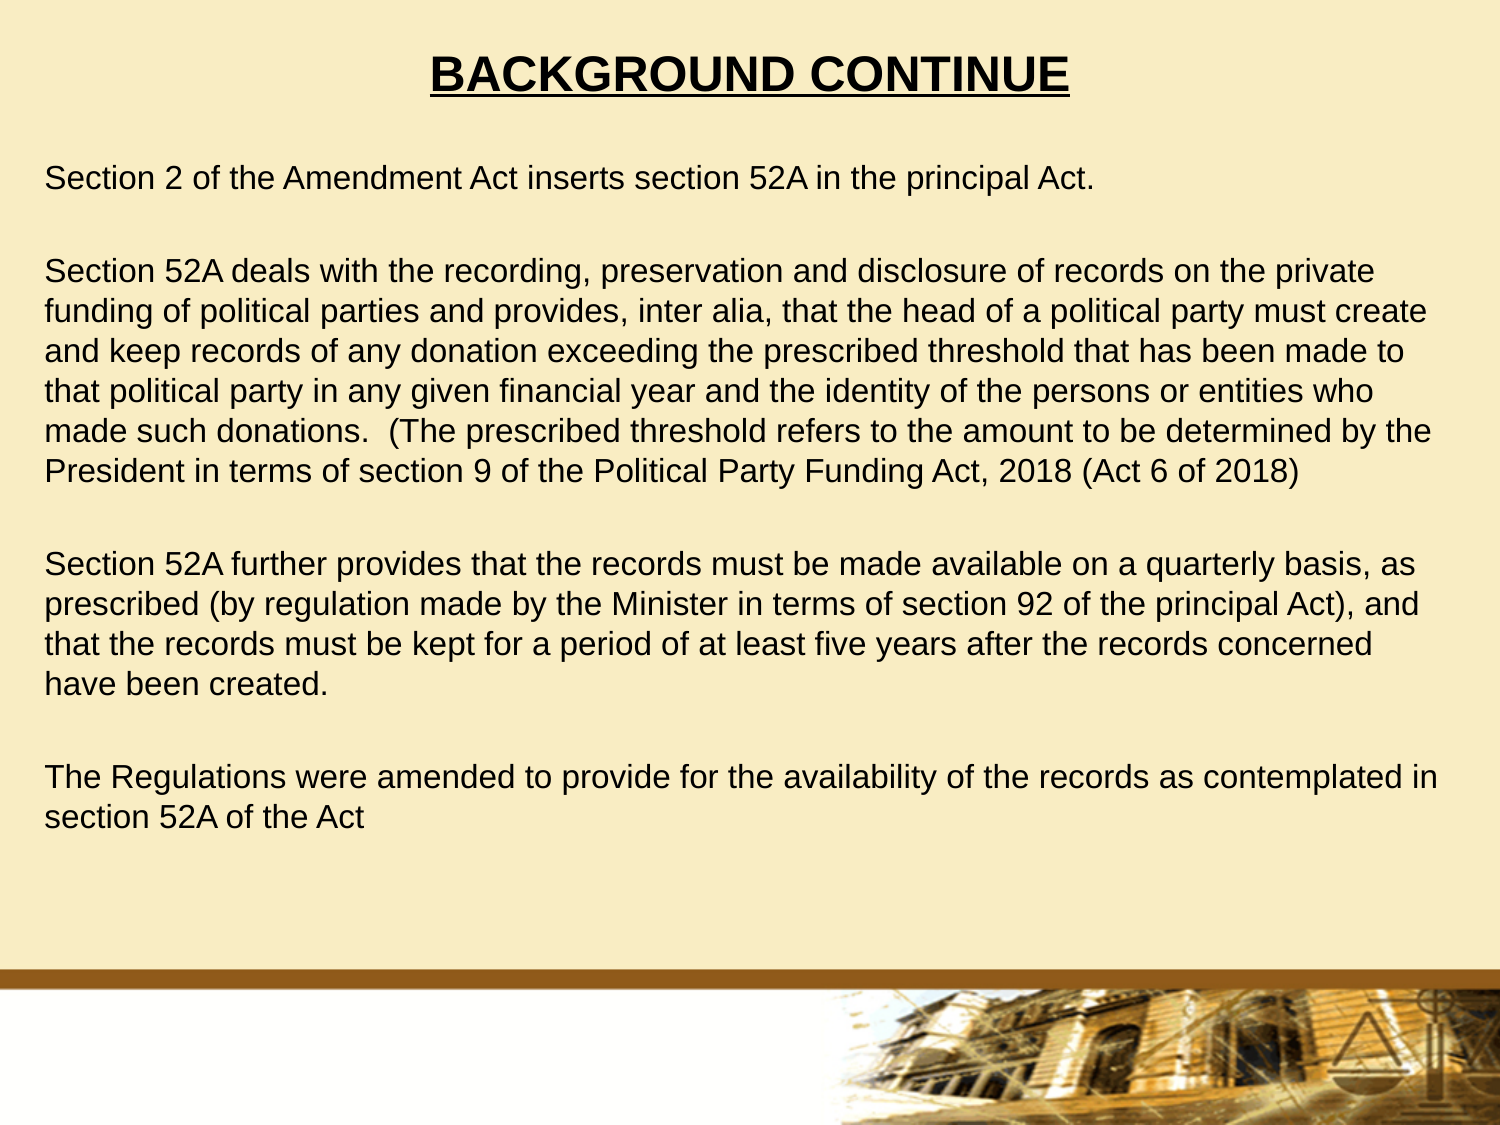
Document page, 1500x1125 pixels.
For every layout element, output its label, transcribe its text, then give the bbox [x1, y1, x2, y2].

picture [0, 0, 1500, 1125]
list Section 2 of the Amendment Act inserts section 52A in the principal Act. Section 52A deals with the recording, preservation and disclosure of records on the private funding of political parties and provides, inter alia, that the head of a political party must create and keep records of any donation exceeding the prescribed threshold that has been made to that political party in any given financial year and the identity of the persons or entities who made such donations. (The prescribed threshold refers to the amount to be determined by the President in terms of section 9 of the Political Party Funding Act, 2018 (Act 6 of 2018) Section 52A further provides that the records must be made available on a quarterly basis, as prescribed (by regulation made by the Minister in terms of section 92 of the principal Act), and that the records must be kept for a period of at least five years after the records concerned have been created. The Regulations were amended to provide for the availability of the records as contemplated in section 52A of the Act [29, 148, 1471, 953]
title BACKGROUND CONTINUE [29, 31, 1471, 112]
